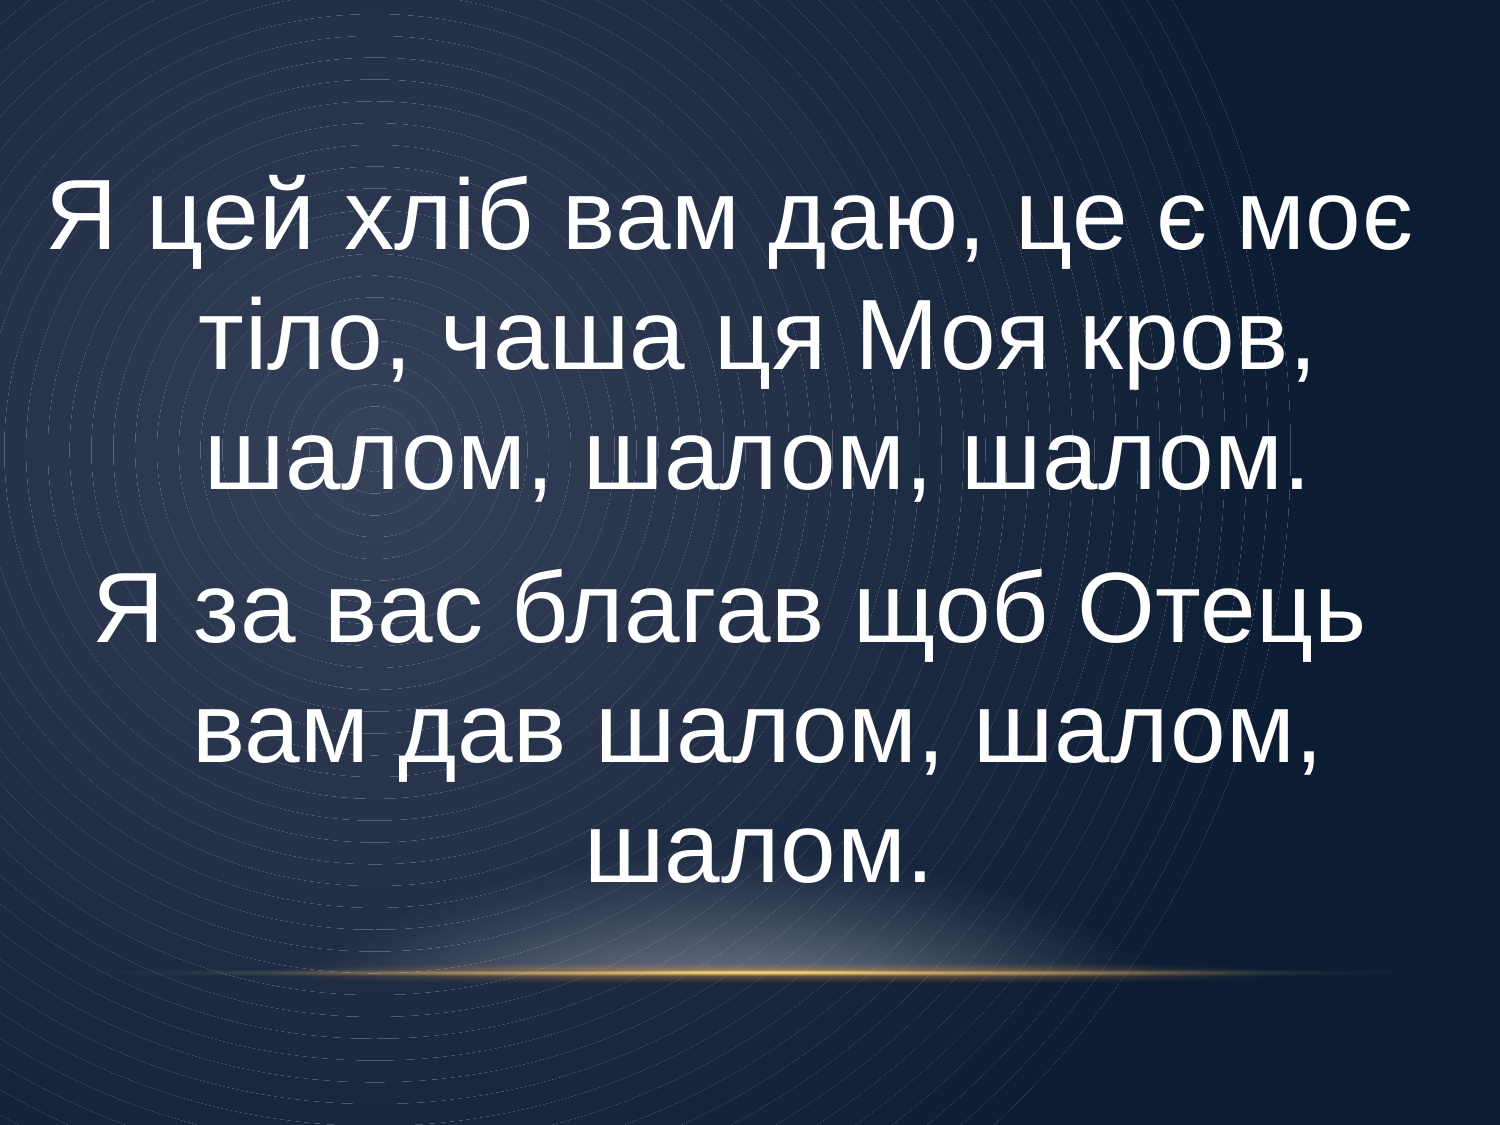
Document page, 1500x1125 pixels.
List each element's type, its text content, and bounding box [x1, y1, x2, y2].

list Я цей хліб вам даю, це є моє тіло, чаша ця Моя кров, шалом, шалом, шалом. Я за вас благав щоб Отець вам дав шалом, шалом, шалом. [0, 0, 1463, 1088]
picture [0, 0, 1500, 1125]
